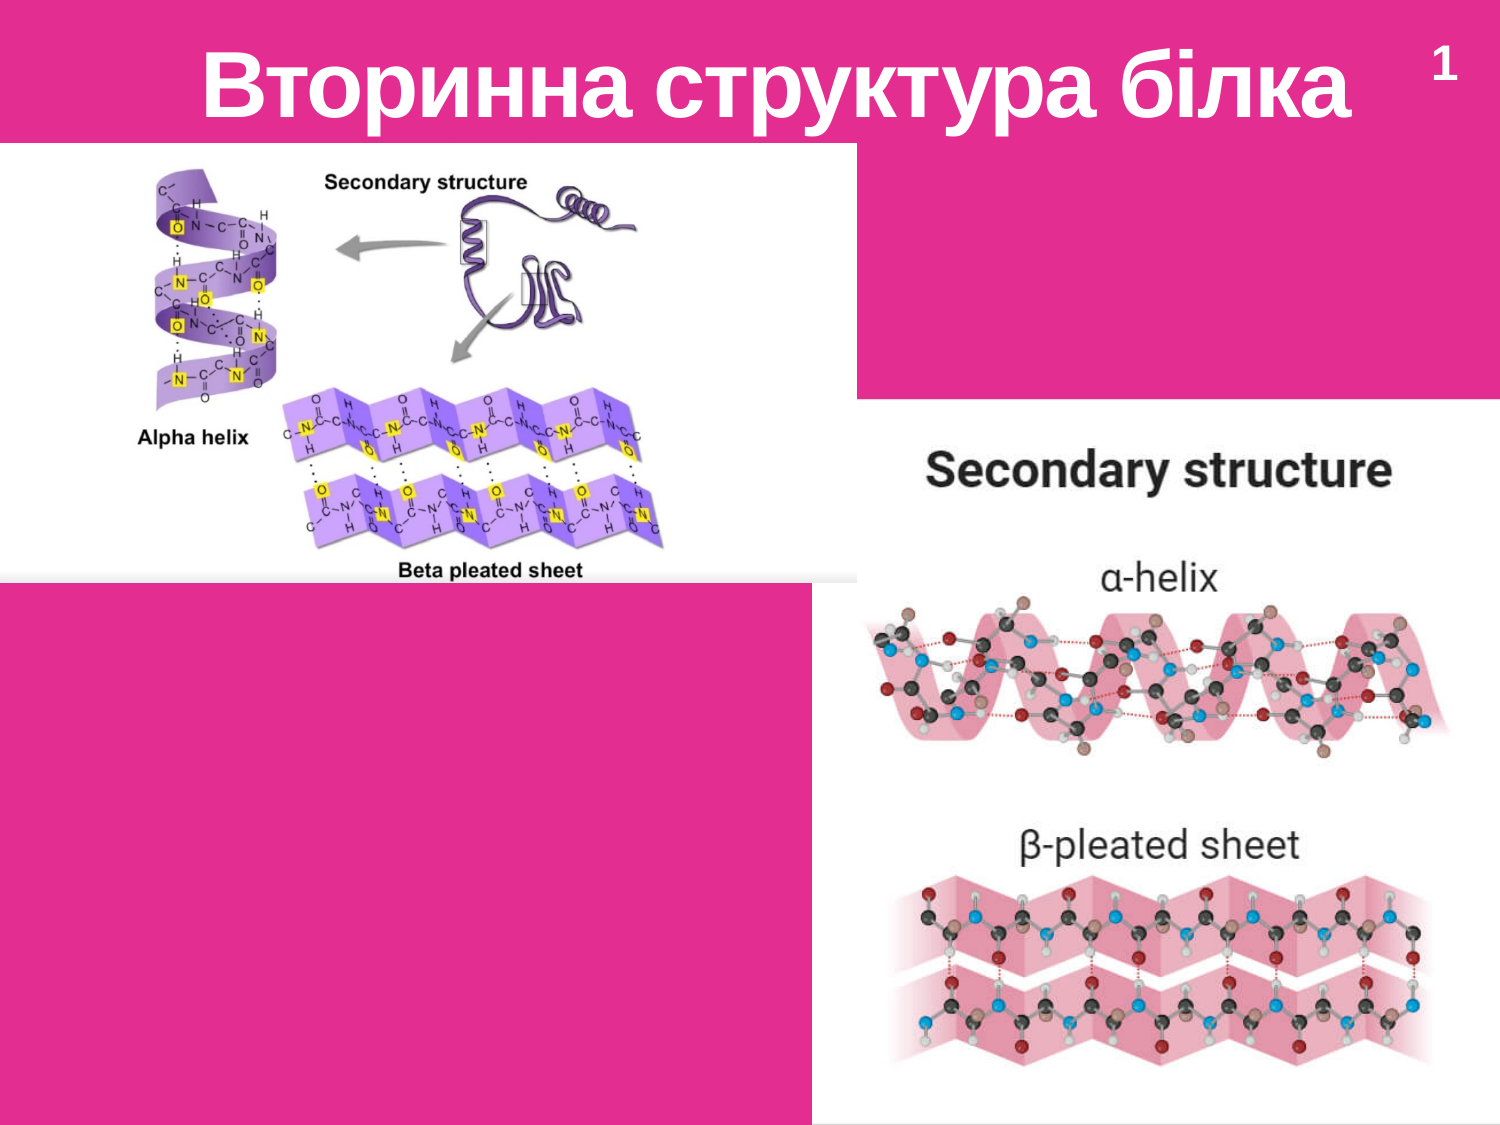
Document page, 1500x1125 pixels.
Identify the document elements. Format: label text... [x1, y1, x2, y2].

title Вторинна структура білка [185, 14, 1380, 144]
picture [0, 143, 1500, 1125]
text_box 1 [1405, 14, 1484, 99]
